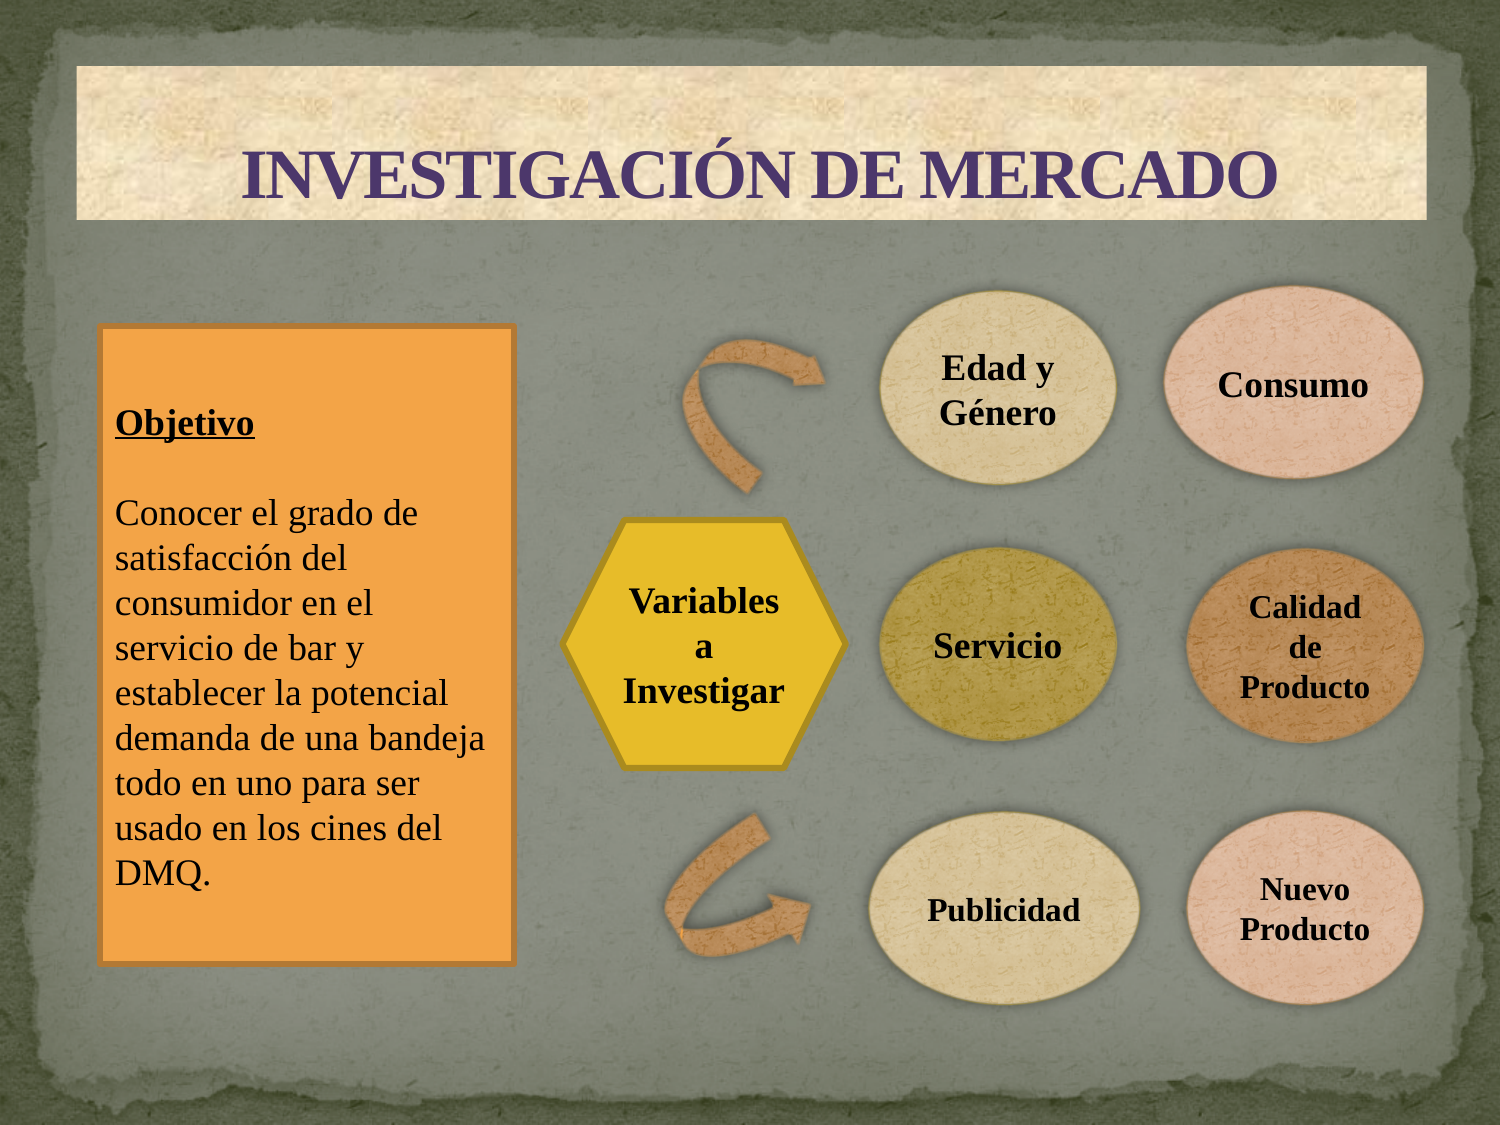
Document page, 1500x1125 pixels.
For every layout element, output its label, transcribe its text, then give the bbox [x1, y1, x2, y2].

text_box Calidad de Producto [1189, 551, 1422, 741]
text_box Edad y Género [882, 293, 1115, 483]
text_box Nuevo Producto [1189, 813, 1422, 1003]
text_box [681, 897, 808, 954]
text_box [704, 342, 823, 383]
text_box Servicio [882, 550, 1115, 739]
text_box Publicidad [871, 814, 1138, 1003]
text_box Consumo [1166, 288, 1421, 477]
text_box Variables a Investigar [559, 516, 849, 772]
text_box Objetivo Conocer el grado de satisfacción del consumidor en el servicio de bar y establecer la potencial demanda de una bandeja todo en uno para ser usado en los cines del DMQ. [97, 323, 517, 967]
title INVESTIGACIÓN DE MERCADO [76, 66, 1427, 220]
